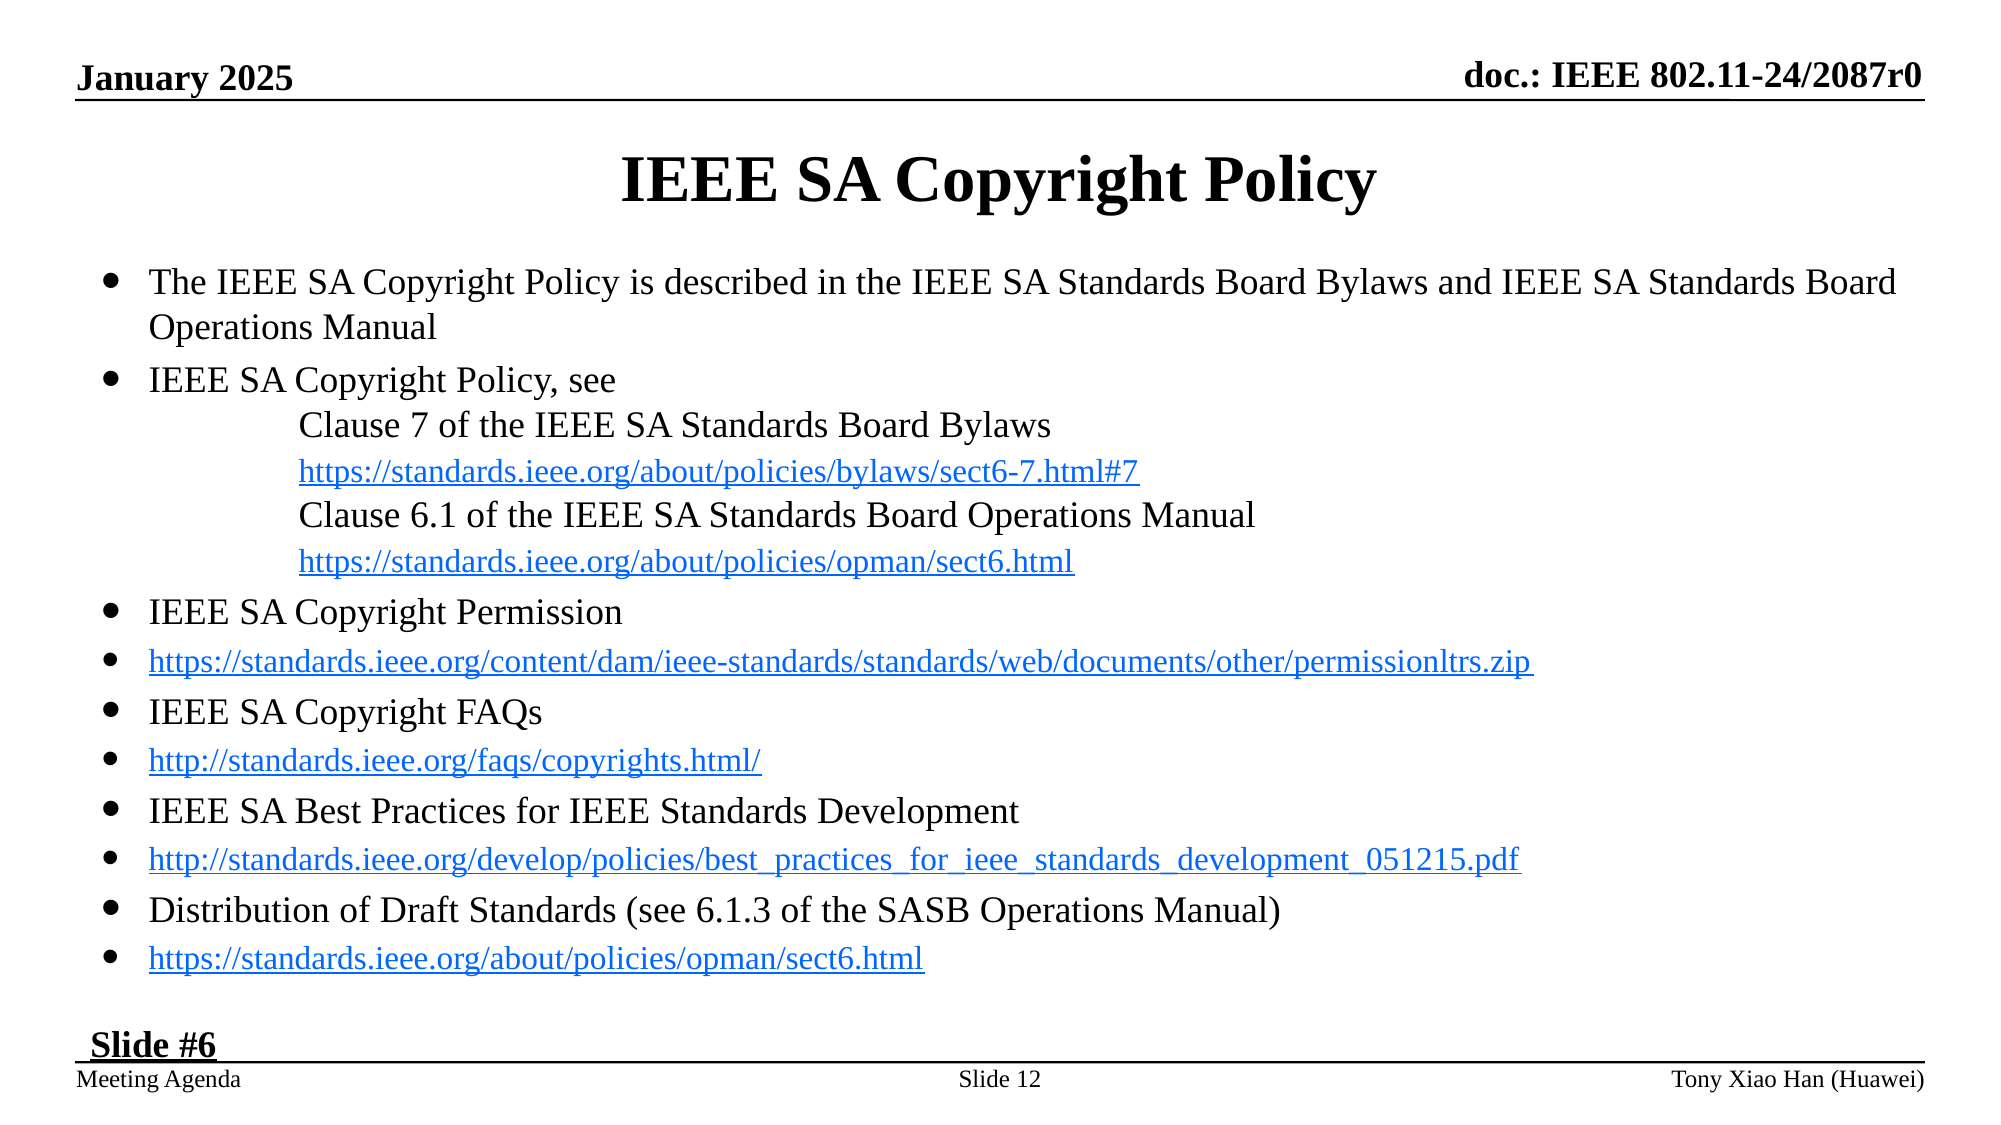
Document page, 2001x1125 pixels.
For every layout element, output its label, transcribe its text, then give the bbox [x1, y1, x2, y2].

text_box Slide #6 [75, 1012, 232, 1073]
text_box IEEE SA Copyright Policy [362, 87, 1638, 263]
list The IEEE SA Copyright Policy is described in the IEEE SA Standards Board Bylaws and IEEE SA Standards Board Operations Manual IEEE SA Copyright Policy, see Clause 7 of the IEEE SA Standards Board Bylaws https://standards.ieee.org/about/policies/bylaws/sect6-7.html#7 Clause 6.1 of the IEEE SA Standards Board Operations Manual https://standards.ieee.org/about/policies/opman/sect6.html IEEE SA Copyright Permission https://standards.ieee.org/content/dam/ieee-standards/standards/web/documents/other/permissionltrs.zip IEEE SA Copyright FAQs http://standards.ieee.org/faqs/copyrights.html/ IEEE SA Best Practices for IEEE Standards Development http://standards.ieee.org/develop/policies/best_practices_for_ieee_standards_development_051215.pdf Distribution of Draft Standards (see 6.1.3 of the SASB Operations Manual) https://standards.ieee.org/about/policies/opman/sect6.html [75, 249, 1925, 1013]
